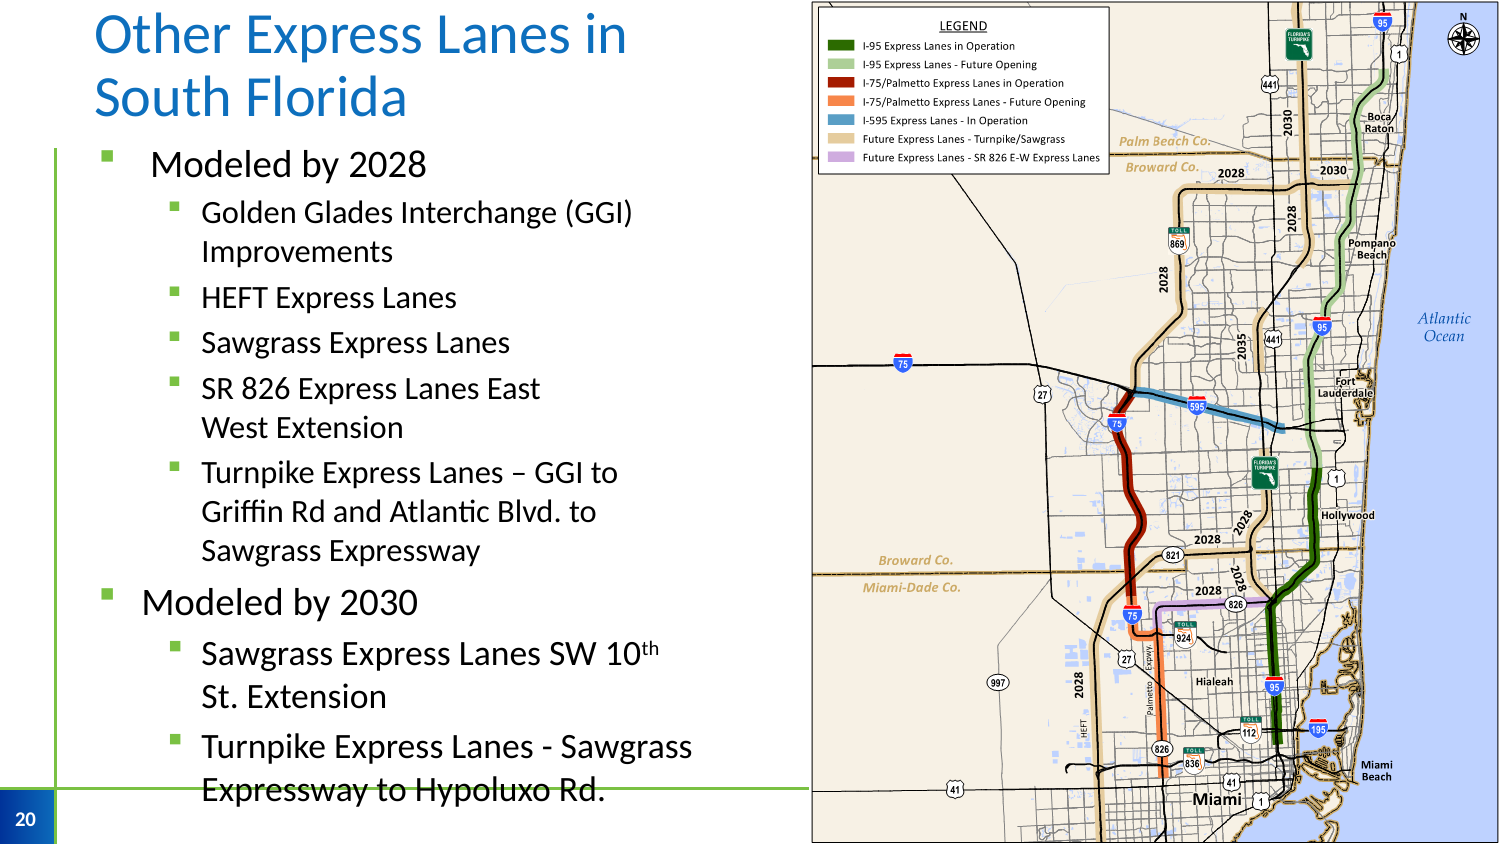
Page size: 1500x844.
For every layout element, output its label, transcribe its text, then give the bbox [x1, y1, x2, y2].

picture [809, 0, 1500, 844]
slide_number 20 [0, 796, 97, 840]
title Other Express Lanes in South Florida [79, 15, 788, 118]
list Modeled by 2028 Golden Glades Interchange (GGI) Improvements HEFT Express Lanes Sawgrass Express Lanes SR 826 Express Lanes East West Extension Turnpike Express Lanes – GGI to Griffin Rd and Atlantic Blvd. to Sawgrass Expressway Modeled by 2030 Sawgrass Express Lanes SW 10th St. Extension Turnpike Express Lanes - Sawgrass Expressway to Hypoluxo Rd. [83, 130, 714, 818]
